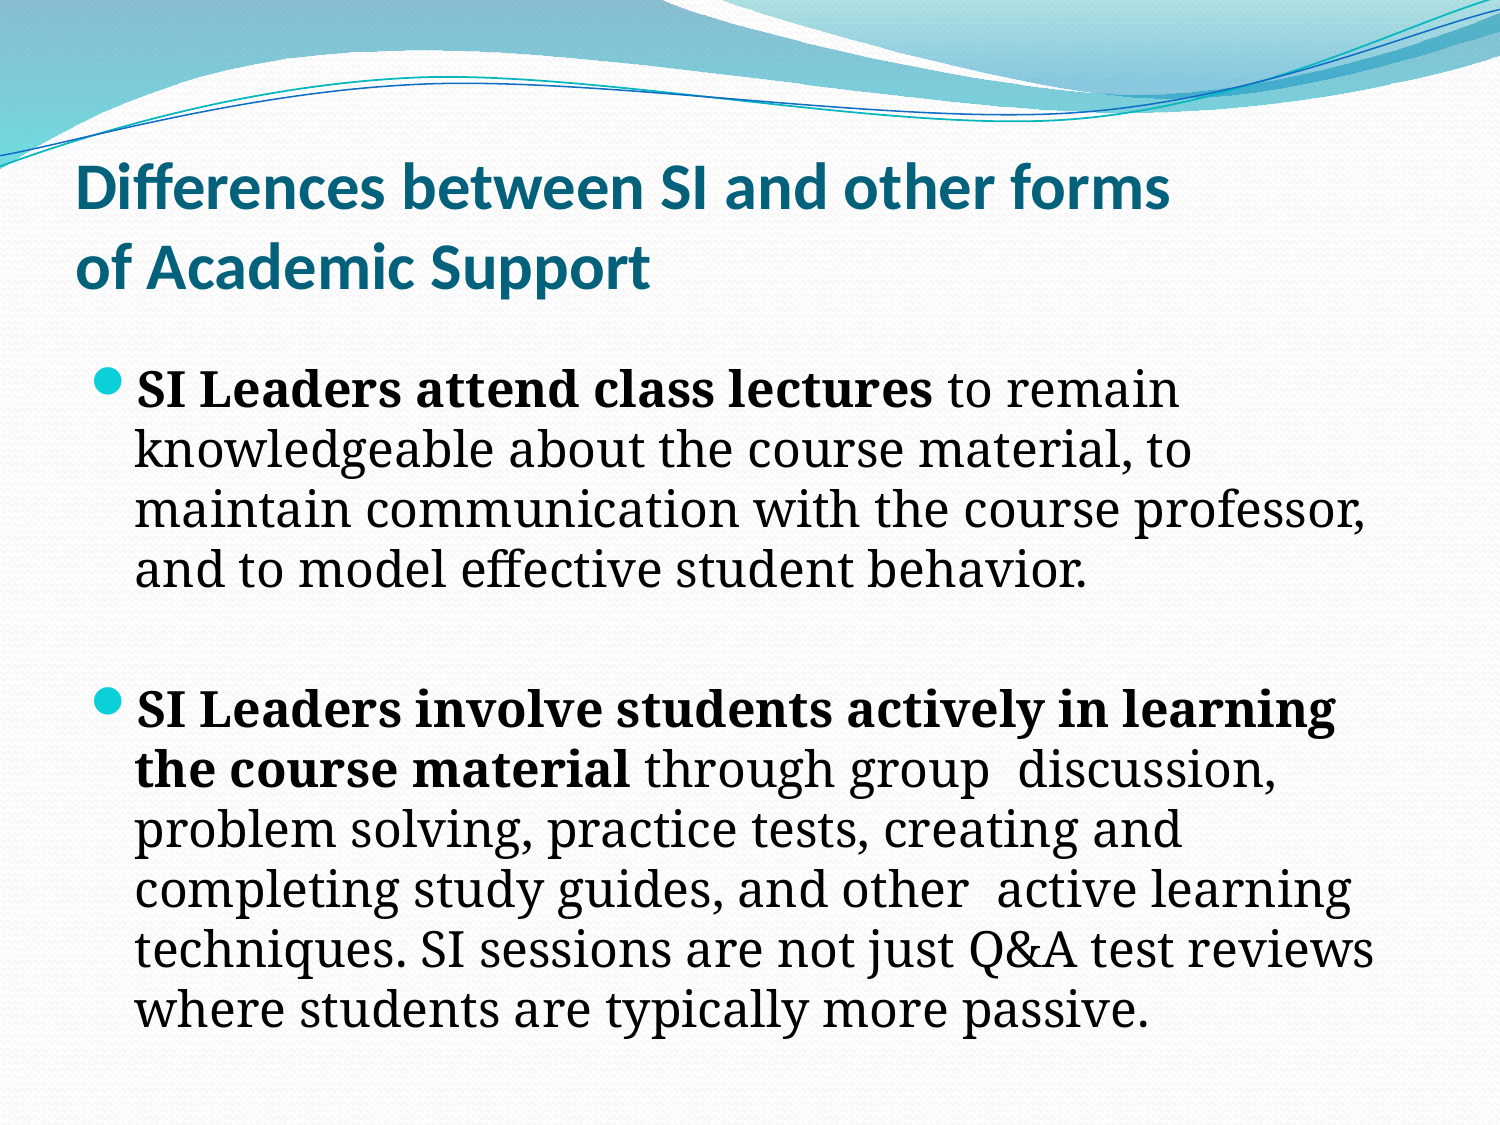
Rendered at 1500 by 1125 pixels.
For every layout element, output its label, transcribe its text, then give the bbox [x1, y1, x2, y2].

title Differences between SI and other forms of Academic Support [74, 115, 1426, 304]
list SI Leaders attend class lectures to remain knowledgeable about the course material, to maintain communication with the course professor, and to model effective student behavior. SI Leaders involve students actively in learning the course material through group discussion, problem solving, practice tests, creating and completing study guides, and other active learning techniques. SI sessions are not just Q&A test reviews where students are typically more passive. [74, 349, 1426, 1071]
